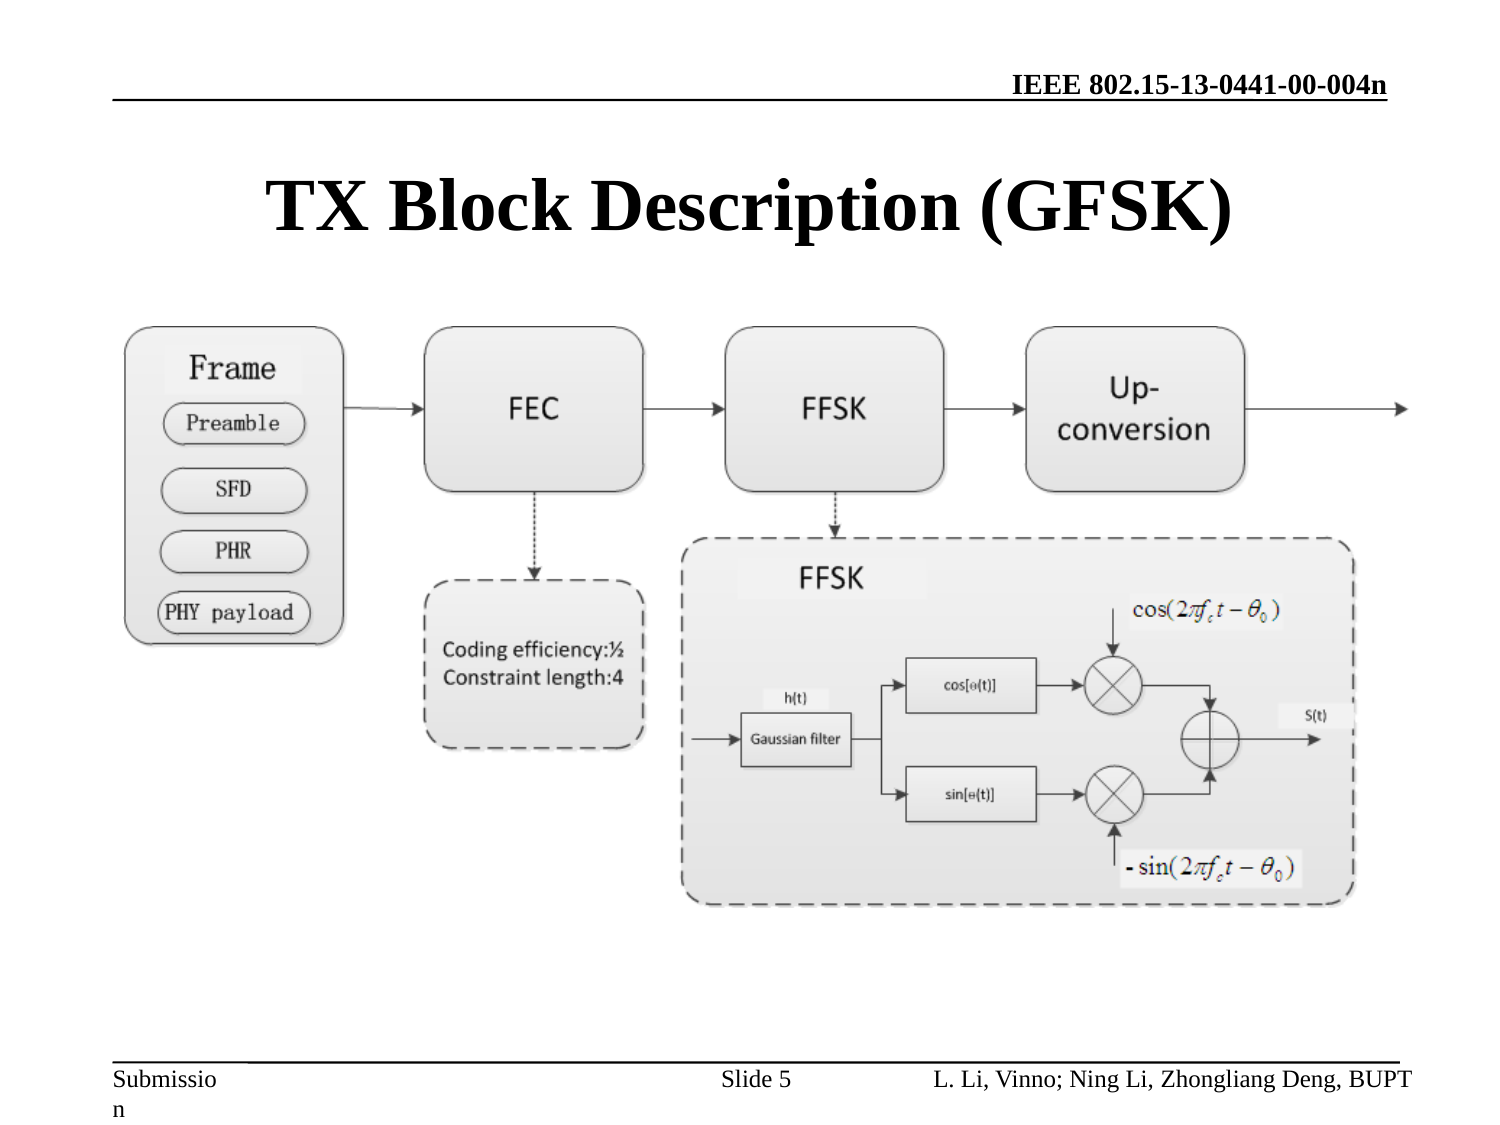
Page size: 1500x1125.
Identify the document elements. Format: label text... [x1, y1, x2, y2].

slide_number Slide 5 [712, 1061, 800, 1093]
footer L. Li, Vinno; Ning Li, Zhongliang Deng, BUPT [800, 1061, 1413, 1093]
picture [123, 325, 1409, 908]
title TX Block Description (GFSK) [112, 112, 1388, 288]
